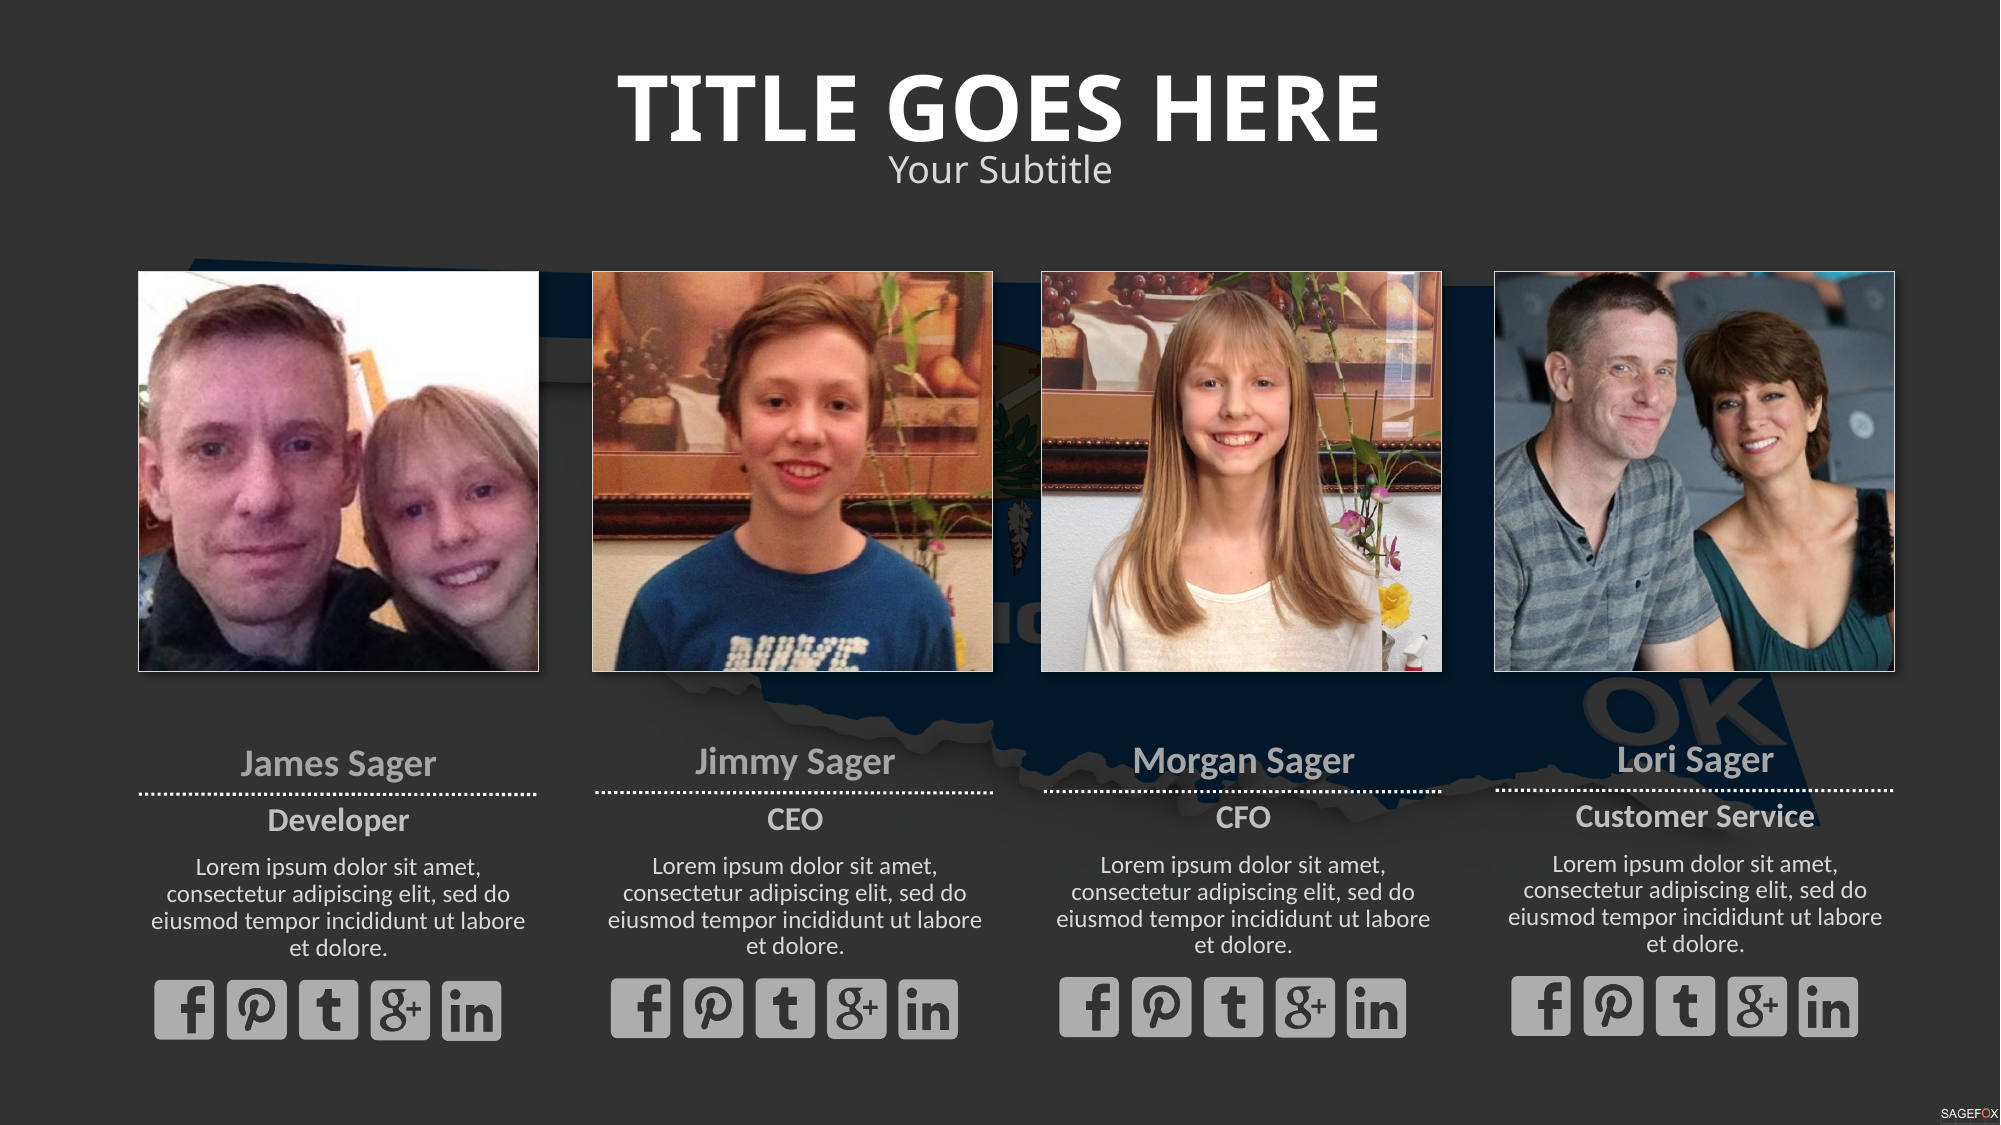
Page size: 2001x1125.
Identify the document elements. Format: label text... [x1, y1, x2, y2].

text_box Lorem ipsum dolor sit amet, consectetur adipiscing elit, sed do eiusmod tempor incididunt ut labore et dolore. [1495, 850, 1896, 964]
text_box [610, 978, 958, 1040]
text_box Developer [163, 799, 514, 842]
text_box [154, 979, 502, 1041]
text_box Lori Sager [1520, 738, 1871, 781]
text_box Lorem ipsum dolor sit amet, consectetur adipiscing elit, sed do eiusmod tempor incididunt ut labore et dolore. [1043, 851, 1444, 965]
text_box Jimmy Sager [620, 740, 971, 784]
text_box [1511, 976, 1859, 1038]
text_box [1040, 270, 1442, 672]
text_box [1059, 977, 1407, 1039]
text_box CFO [1068, 797, 1419, 840]
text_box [548, 42, 1452, 199]
text_box Morgan Sager [1068, 739, 1419, 782]
text_box Lorem ipsum dolor sit amet, consectetur adipiscing elit, sed do eiusmod tempor incididunt ut labore et dolore. [595, 852, 996, 966]
text_box Lorem ipsum dolor sit amet, consectetur adipiscing elit, sed do eiusmod tempor incididunt ut labore et dolore. [138, 854, 539, 968]
text_box James Sager [163, 742, 514, 785]
text_box [591, 270, 993, 672]
text_box [138, 270, 540, 672]
text_box CEO [620, 798, 971, 841]
picture [0, 0, 2001, 1125]
text_box Customer Service [1520, 796, 1871, 839]
text_box [1494, 271, 1896, 673]
